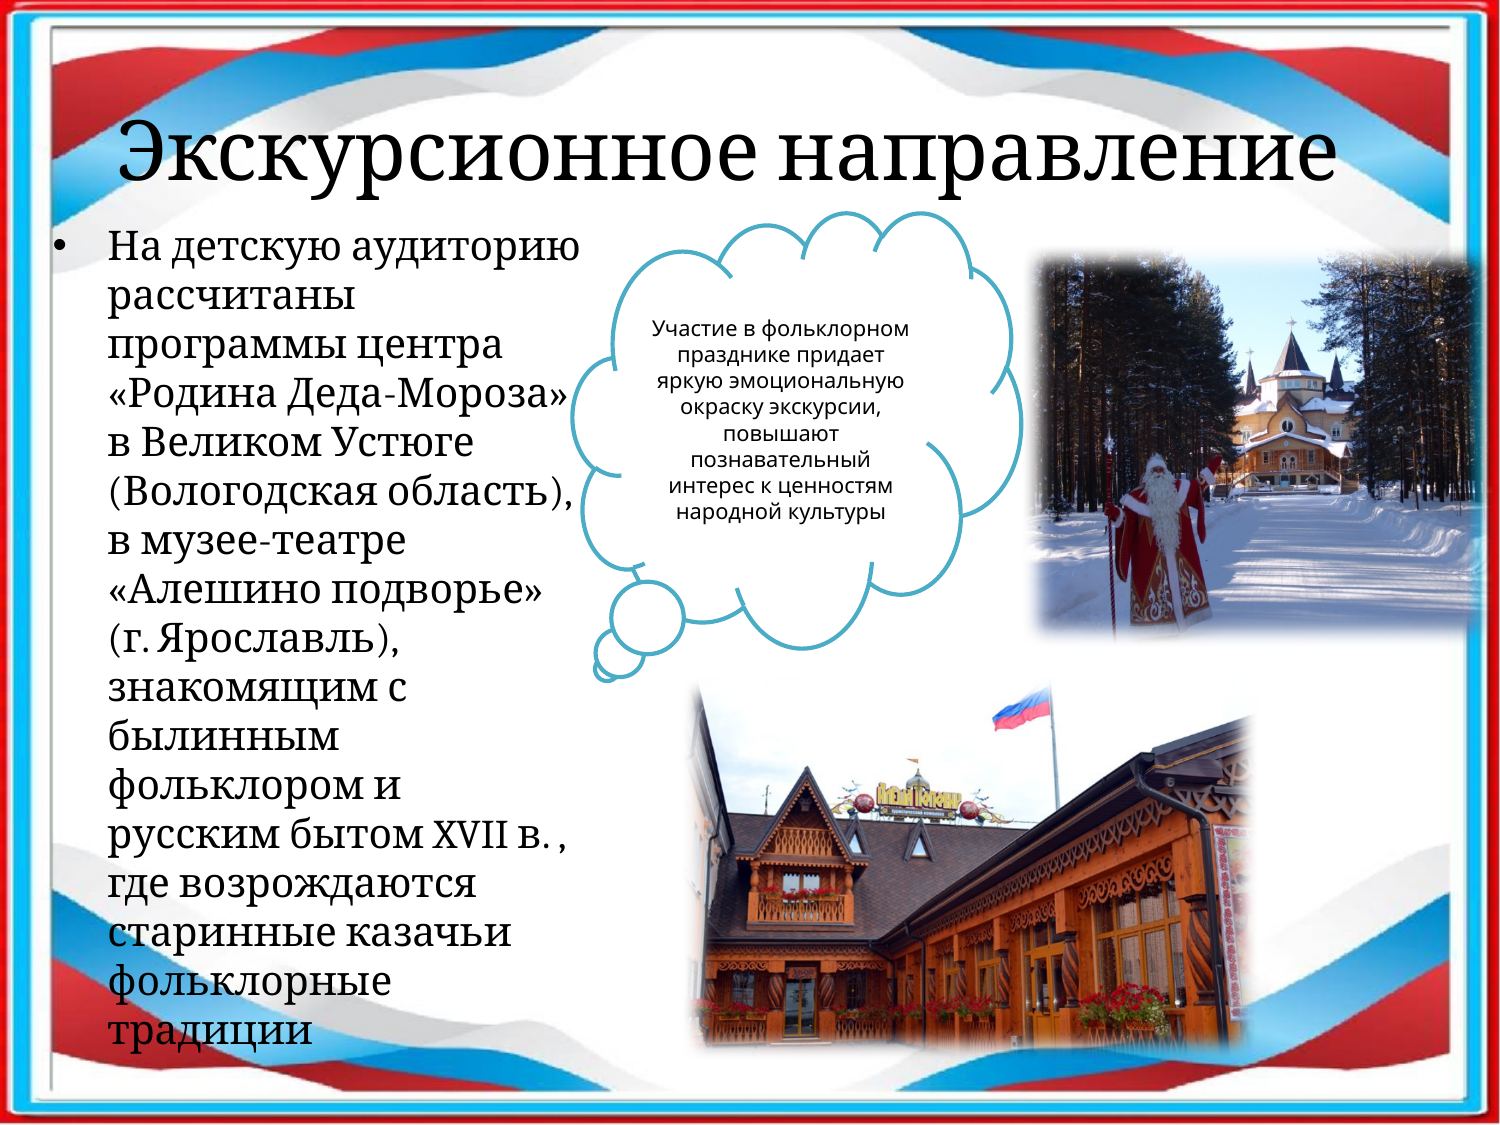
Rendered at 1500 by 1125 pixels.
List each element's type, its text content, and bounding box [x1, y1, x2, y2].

text_box Экскурсионное направление [62, 89, 1413, 244]
text_box На детскую аудиторию рассчитаны программы центра «Родина Деда-Мороза» в Великом Устюге (Вологодская область), в музее-театре «Алешино подворье» (г. Ярославль), знакомящим с былинным фольклором и русским бытом XVII в. , где возрождаются старинные казачьи фольклорные традиции [37, 211, 597, 1083]
picture [0, 0, 1500, 1125]
text_box Участие в фольклорном празднике придает яркую эмоциональную окраску экскурсии, повышают познавательный интерес к ценностям народной культуры [570, 211, 1016, 684]
